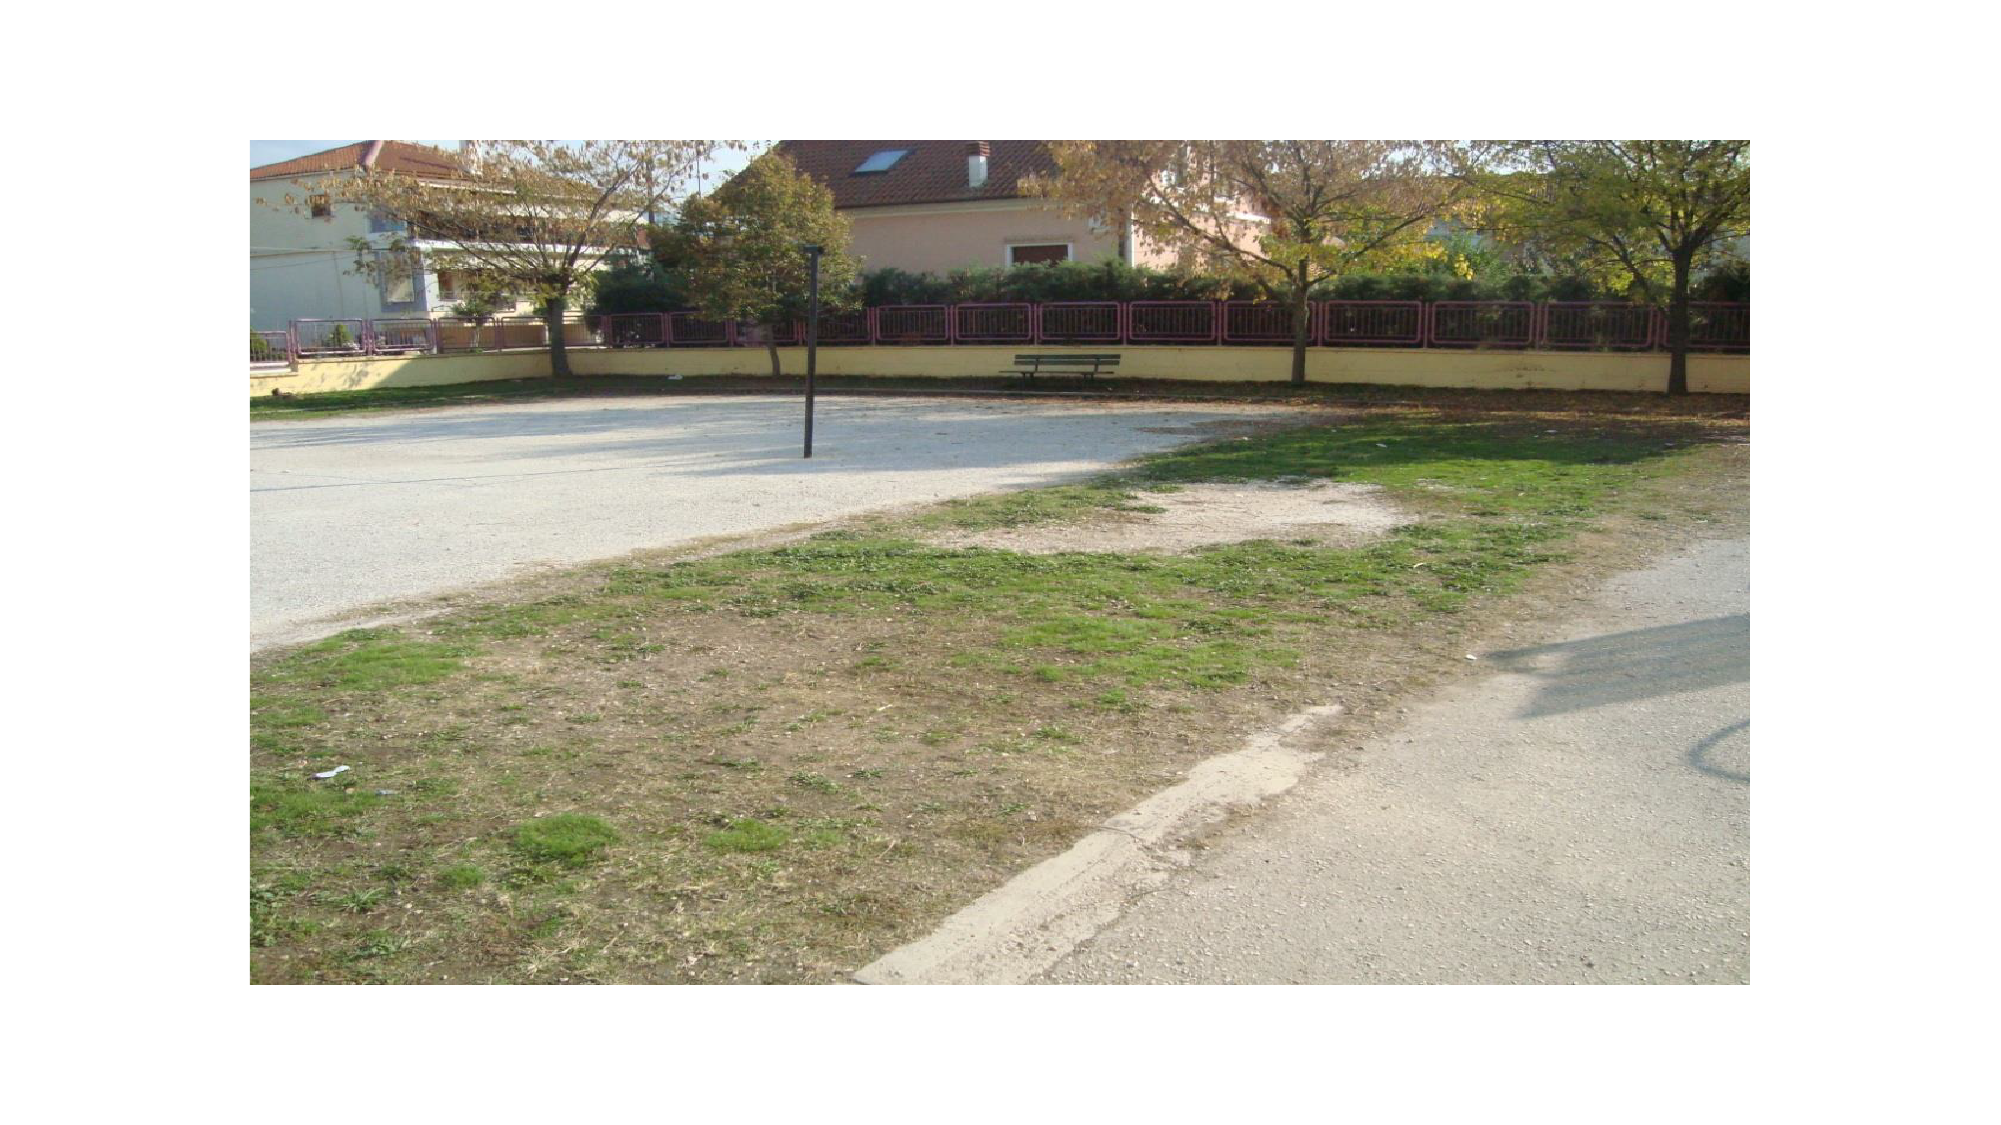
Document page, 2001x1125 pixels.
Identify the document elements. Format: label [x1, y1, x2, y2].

list [249, 140, 1750, 985]
